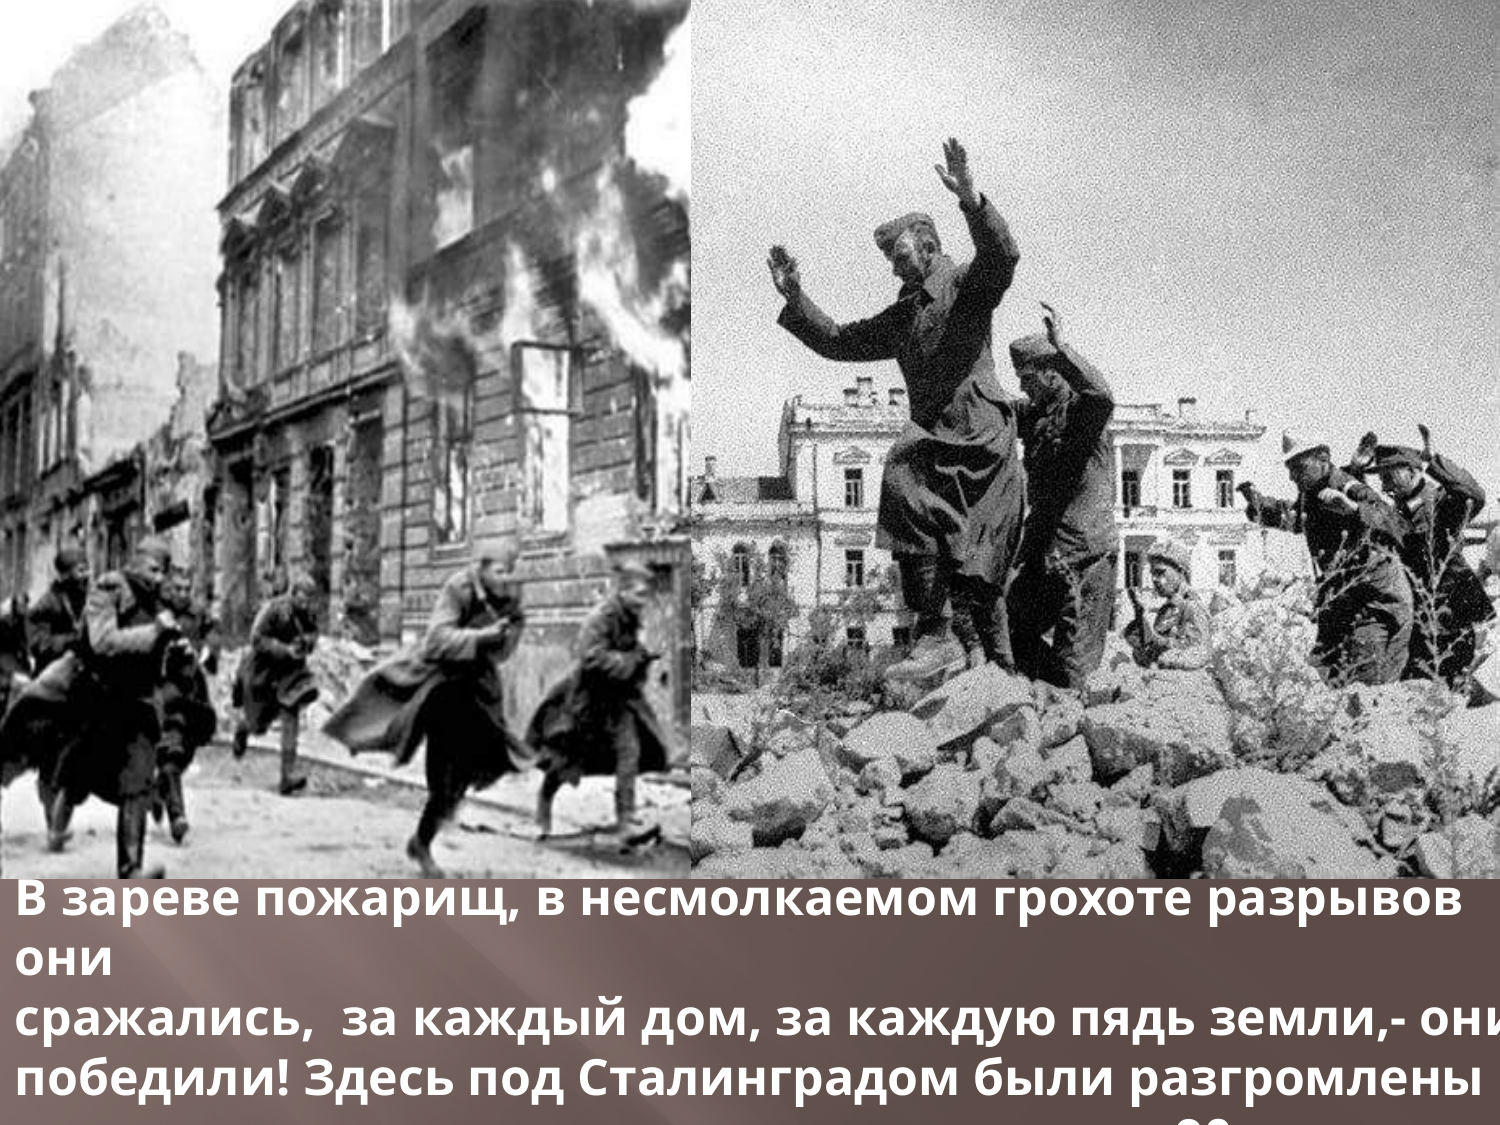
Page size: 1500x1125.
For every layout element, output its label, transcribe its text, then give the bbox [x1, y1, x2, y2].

picture [0, 0, 1500, 880]
text_box В зареве пожарищ, в несмолкаемом грохоте разрывов они сражались, за каждый дом, за каждую пядь земли,- они победили! Здесь под Сталинградом были разгромлены несметные полчища врага, взято в плен до 90 тысяч гитлеровцев. [0, 880, 1500, 1125]
